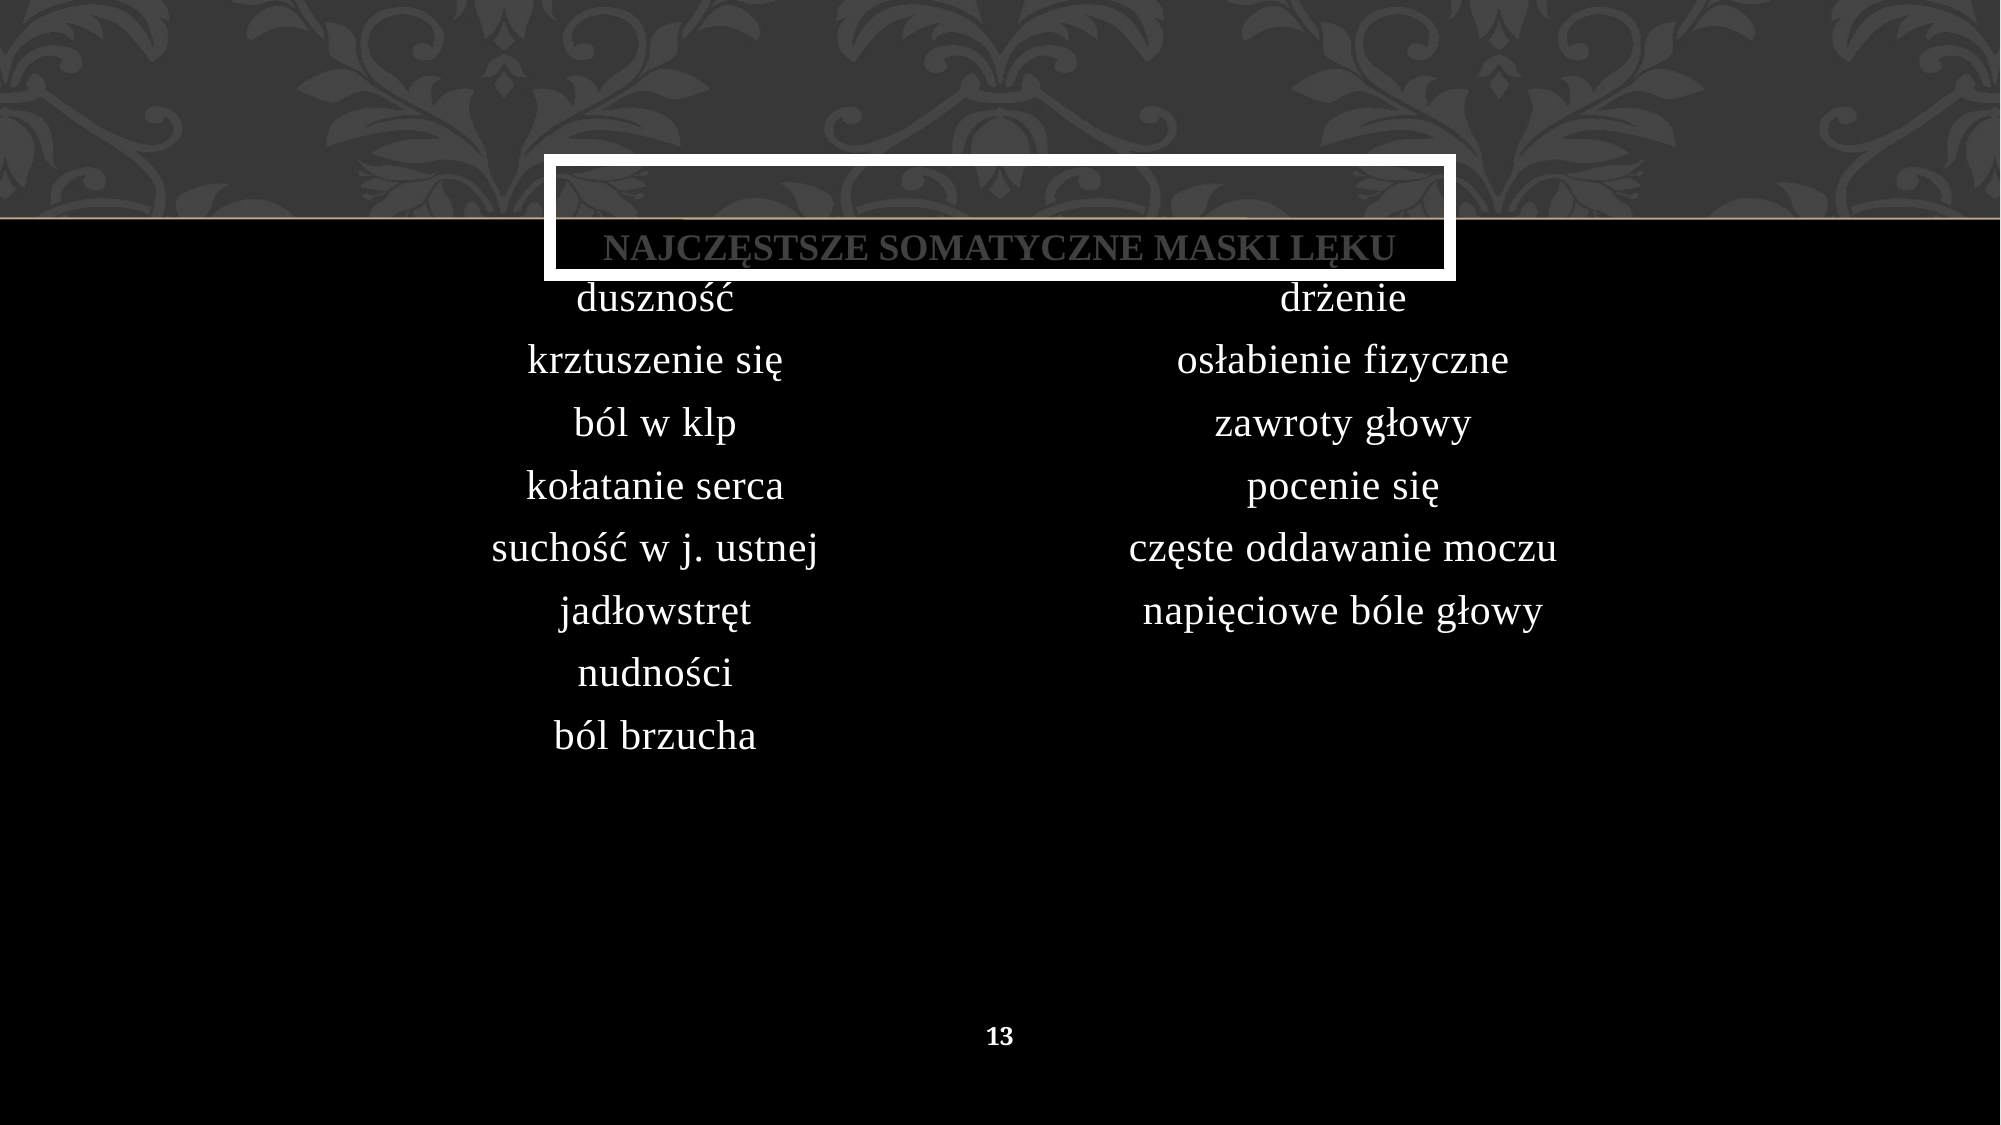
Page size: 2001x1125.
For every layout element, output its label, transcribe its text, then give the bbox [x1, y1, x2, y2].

list duszność krztuszenie się ból w klp kołatanie serca suchość w j. ustnej jadłowstręt nudności ból brzucha [324, 262, 987, 1000]
slide_number 13 [883, 1012, 1117, 1063]
title najczęstsze somatyczne maski lęku [544, 154, 1456, 281]
list drżenie osłabienie fizyczne zawroty głowy pocenie się częste oddawanie moczu napięciowe bóle głowy [1012, 262, 1675, 1000]
